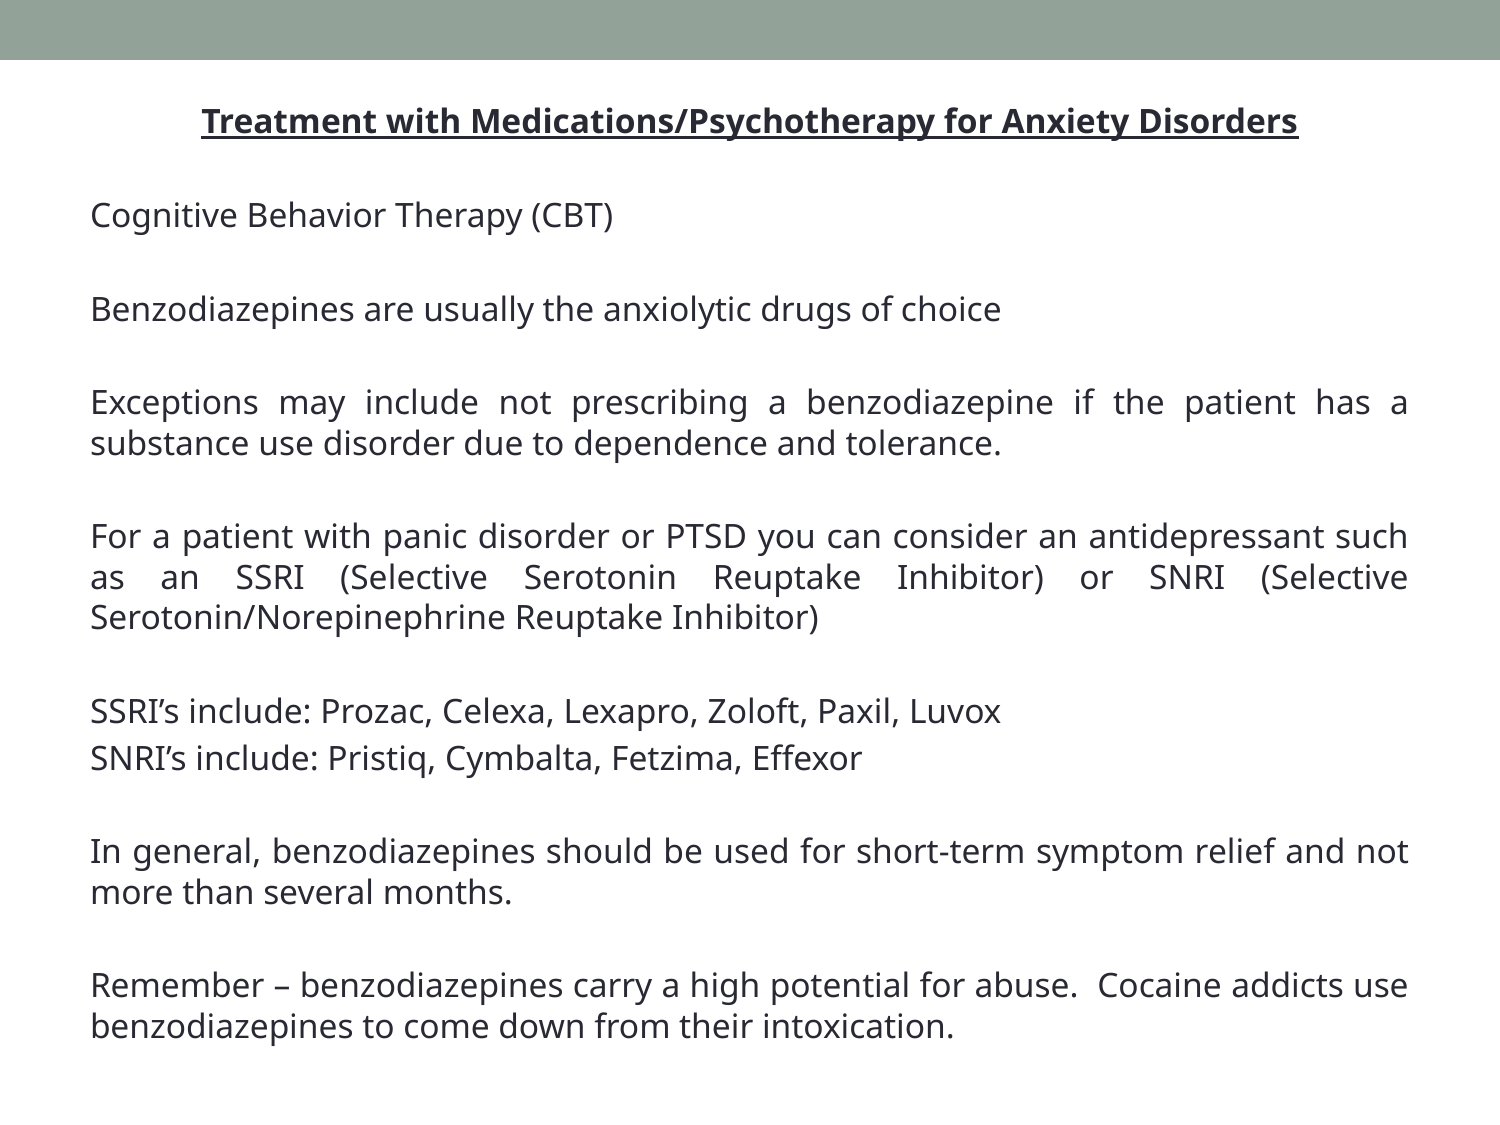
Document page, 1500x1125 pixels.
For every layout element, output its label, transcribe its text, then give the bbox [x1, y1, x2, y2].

list Treatment with Medications/Psychotherapy for Anxiety Disorders Cognitive Behavior Therapy (CBT) Benzodiazepines are usually the anxiolytic drugs of choice Exceptions may include not prescribing a benzodiazepine if the patient has a substance use disorder due to dependence and tolerance. For a patient with panic disorder or PTSD you can consider an antidepressant such as an SSRI (Selective Serotonin Reuptake Inhibitor) or SNRI (Selective Serotonin/Norepinephrine Reuptake Inhibitor) SSRI’s include: Prozac, Celexa, Lexapro, Zoloft, Paxil, Luvox SNRI’s include: Pristiq, Cymbalta, Fetzima, Effexor In general, benzodiazepines should be used for short-term symptom relief and not more than several months. Remember – benzodiazepines carry a high potential for abuse. Cocaine addicts use benzodiazepines to come down from their intoxication. [75, 92, 1425, 1063]
